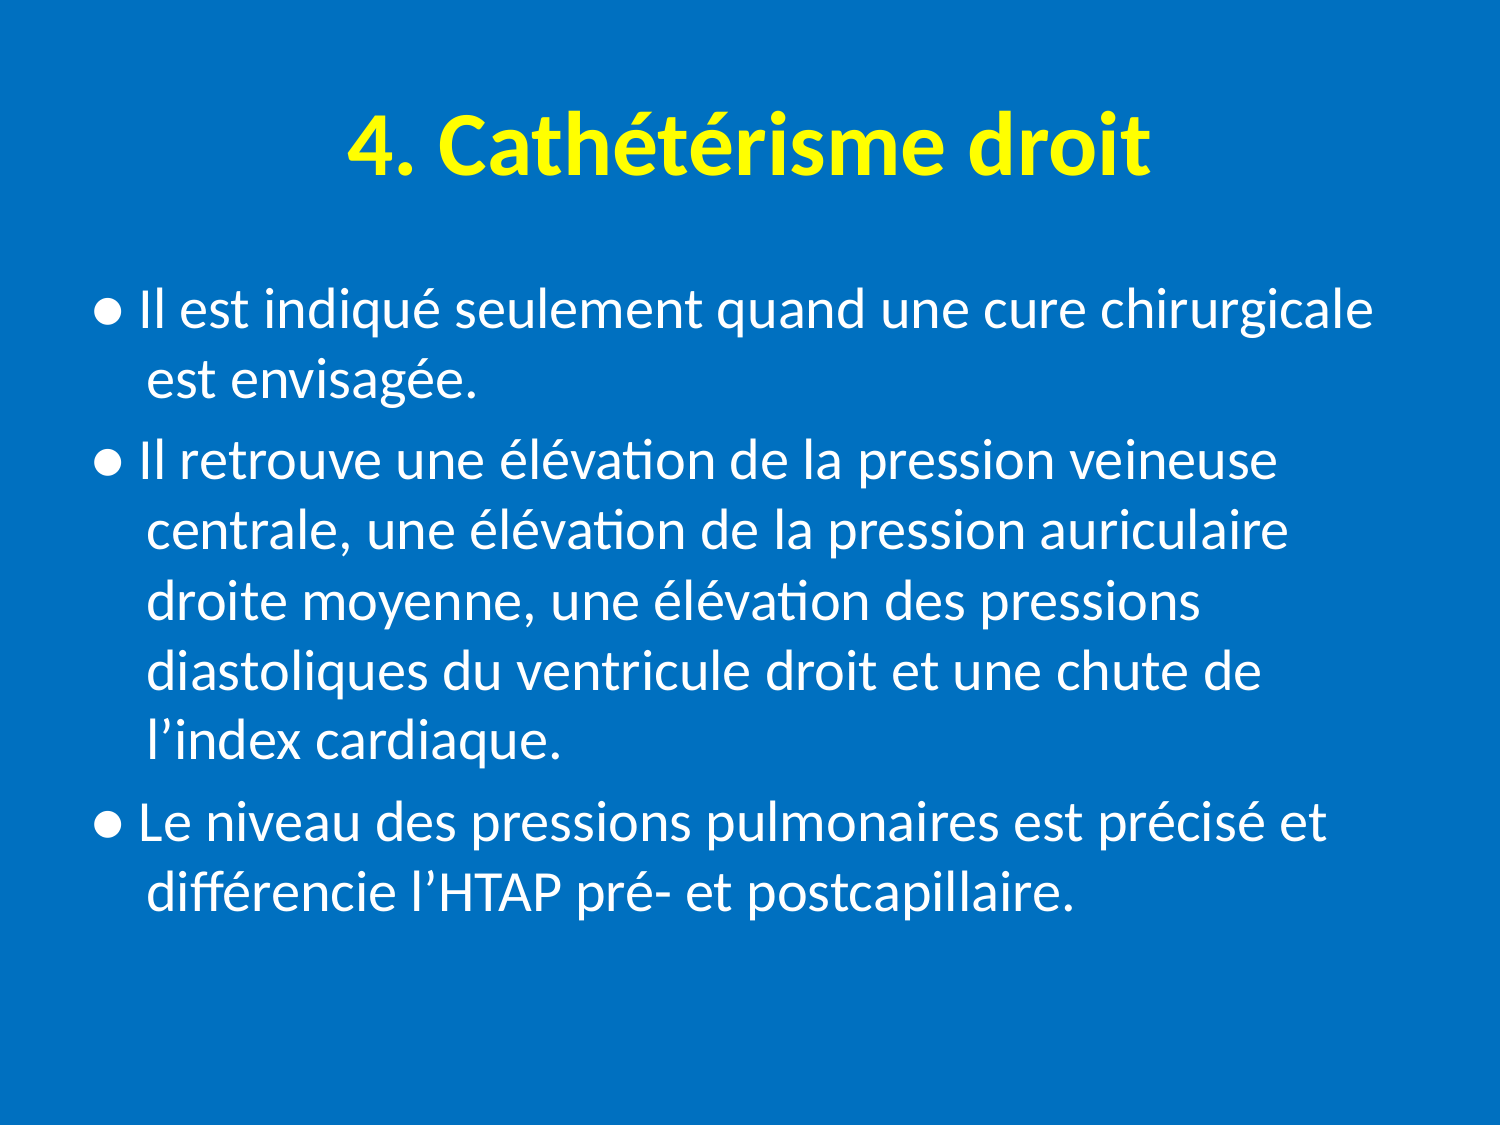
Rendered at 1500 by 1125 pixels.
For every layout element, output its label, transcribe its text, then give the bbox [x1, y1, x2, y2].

title 4. Cathétérisme droit [74, 44, 1426, 233]
list ● Il est indiqué seulement quand une cure chirurgicale est envisagée. ● Il retrouve une élévation de la pression veineuse centrale, une élévation de la pression auriculaire droite moyenne, une élévation des pressions diastoliques du ventricule droit et une chute de l’index cardiaque. ● Le niveau des pressions pulmonaires est précisé et différencie l’HTAP pré- et postcapillaire. [74, 262, 1426, 1006]
